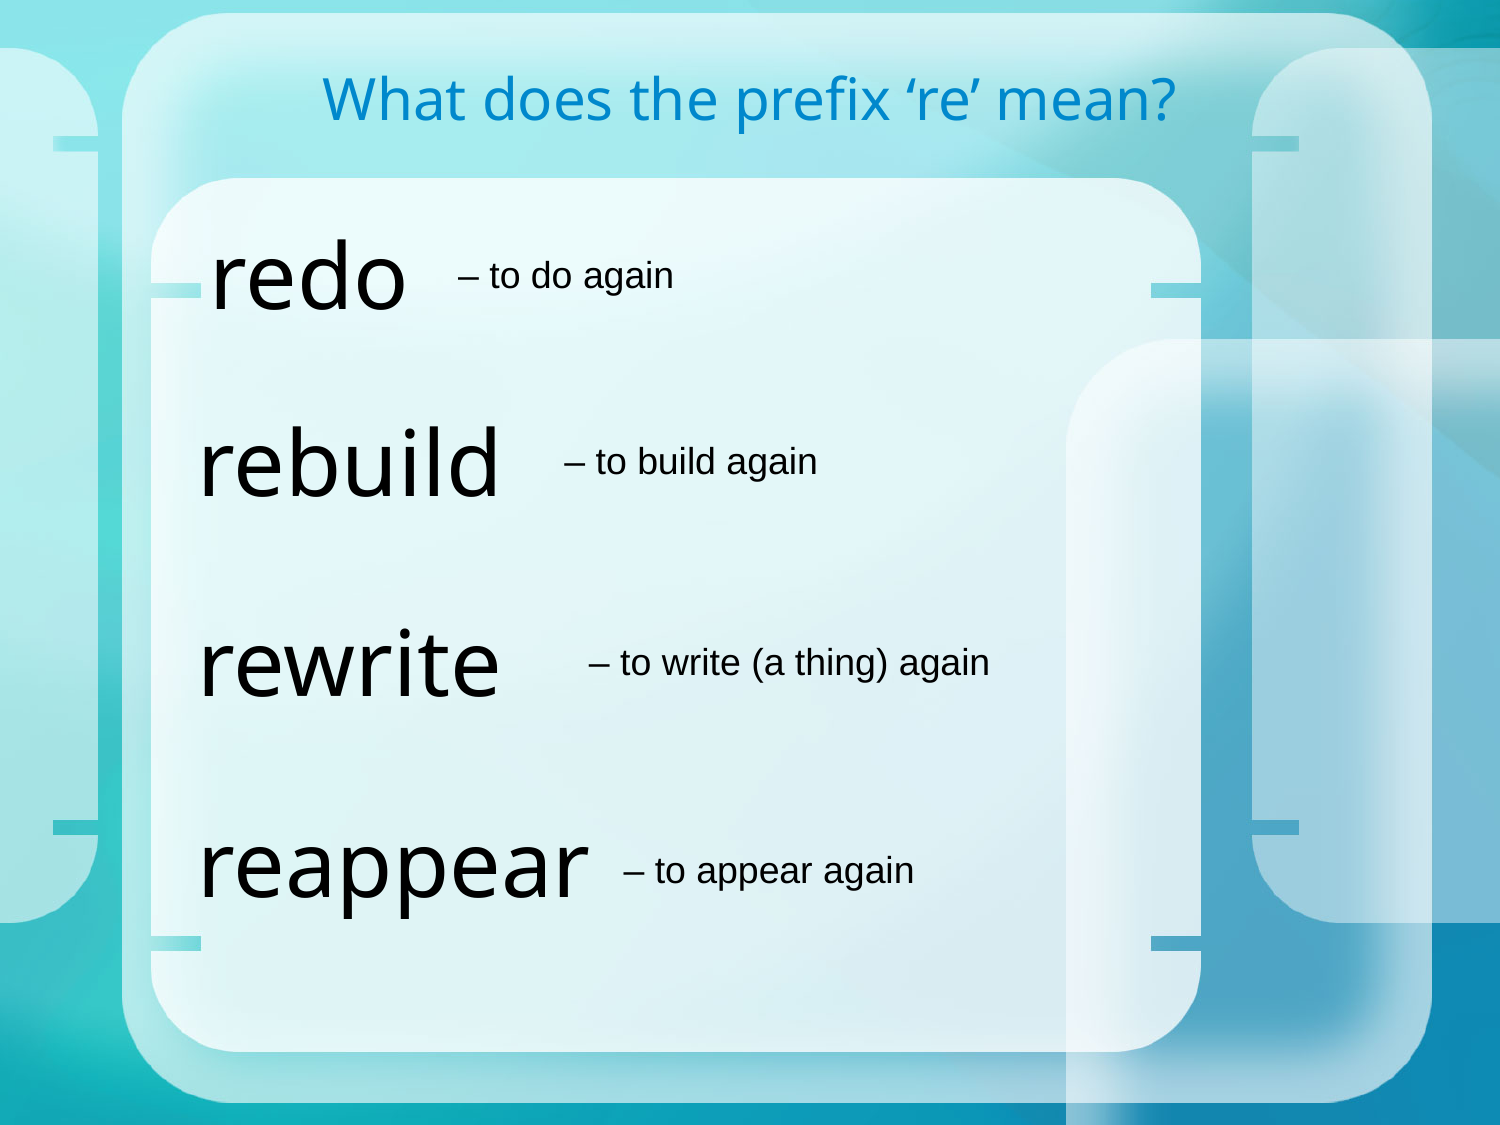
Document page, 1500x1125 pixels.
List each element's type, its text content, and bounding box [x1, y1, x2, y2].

text_box – to do again [443, 243, 690, 304]
picture [0, 0, 1500, 1125]
text_box redo [194, 210, 1128, 336]
text_box – to build again [549, 429, 833, 490]
text_box – to write (a thing) again [574, 630, 1006, 691]
text_box rewrite [183, 597, 1342, 723]
text_box reappear [183, 798, 1235, 924]
text_box – to appear again [608, 838, 930, 899]
text_box What does the prefix ‘re’ mean? [53, 54, 1447, 140]
text_box rebuild [183, 397, 1258, 522]
